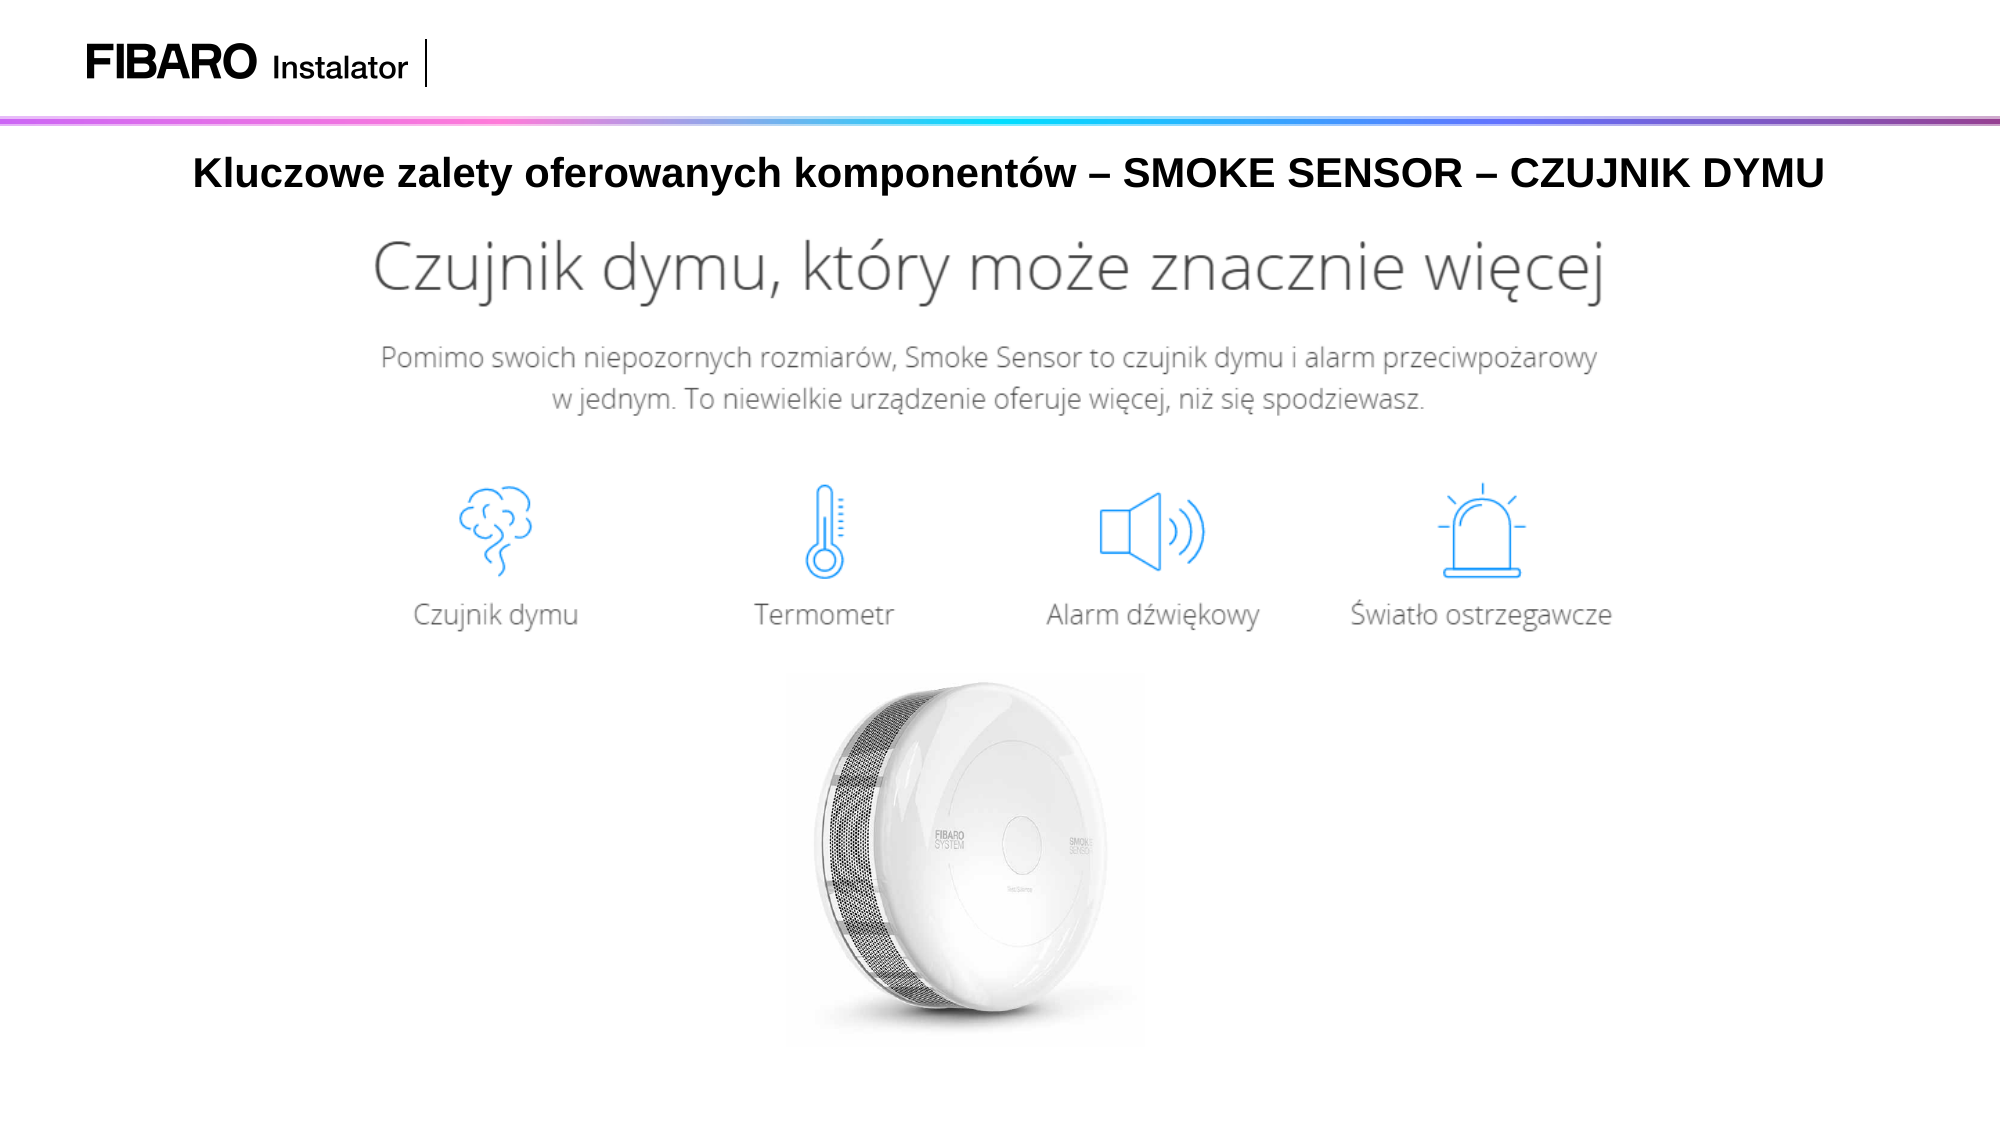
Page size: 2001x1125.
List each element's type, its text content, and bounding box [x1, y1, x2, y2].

picture [266, 196, 1698, 1047]
picture [87, 43, 408, 79]
title Kluczowe zalety oferowanych komponentów – SMOKE SENSOR – CZUJNIK DYMU [87, 143, 1932, 249]
picture [0, 114, 2000, 129]
